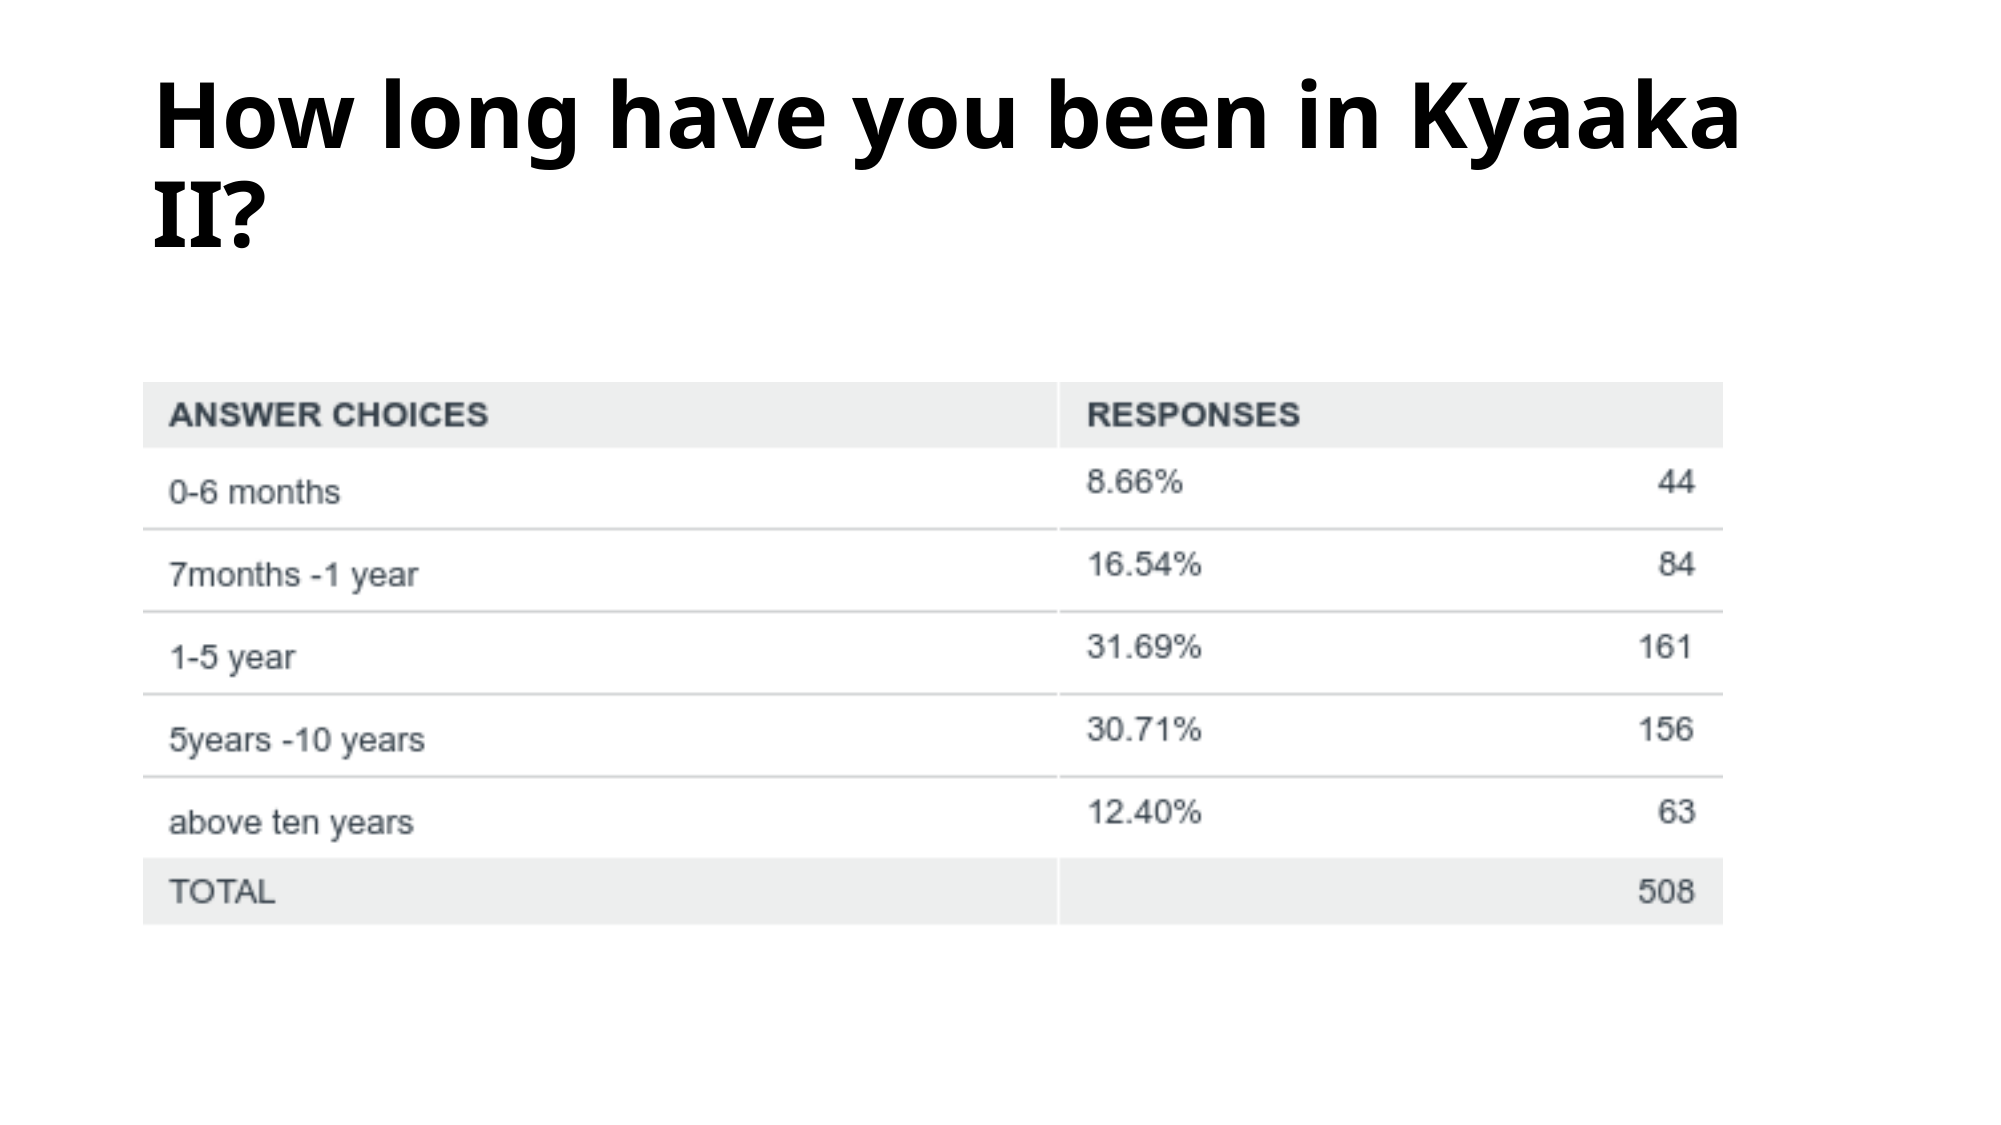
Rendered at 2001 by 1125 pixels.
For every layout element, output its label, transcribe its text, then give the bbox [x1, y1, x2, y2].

title How long have you been in Kyaaka II? [137, 59, 1863, 278]
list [143, 382, 1723, 928]
